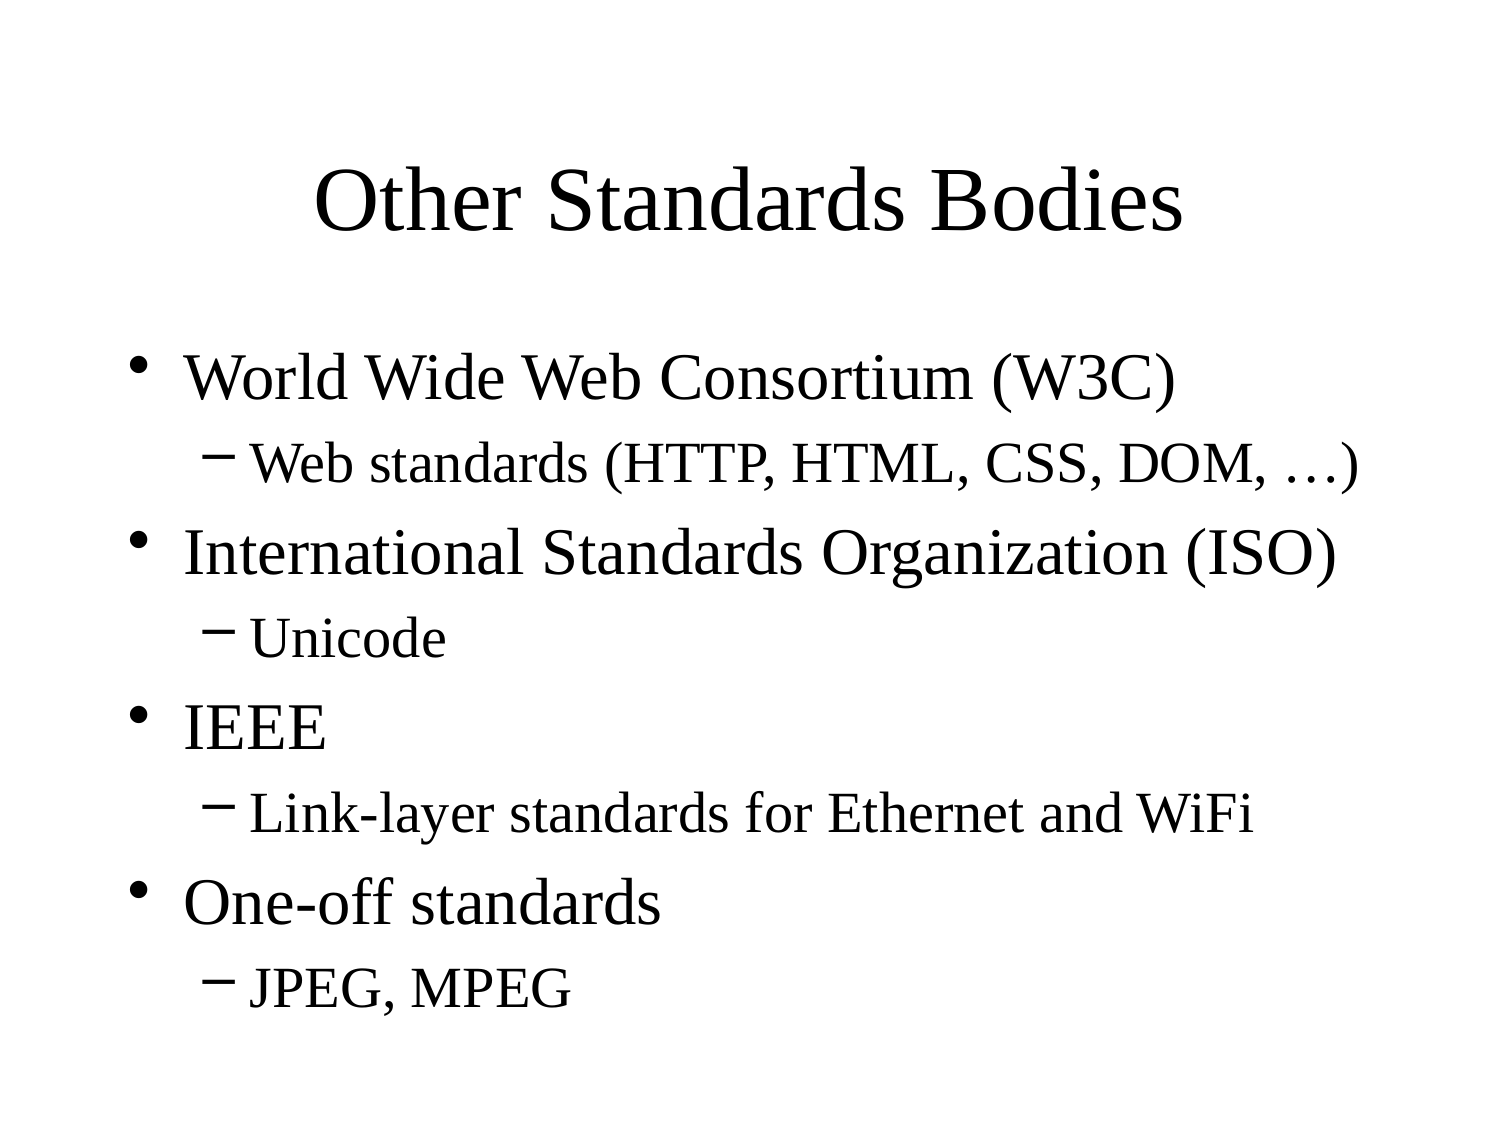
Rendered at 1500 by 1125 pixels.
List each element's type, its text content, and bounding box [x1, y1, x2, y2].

title Other Standards Bodies [112, 99, 1388, 288]
list World Wide Web Consortium (W3C) Web standards (HTTP, HTML, CSS, DOM, …) International Standards Organization (ISO) Unicode IEEE Link-layer standards for Ethernet and WiFi One-off standards JPEG, MPEG [112, 324, 1426, 1001]
